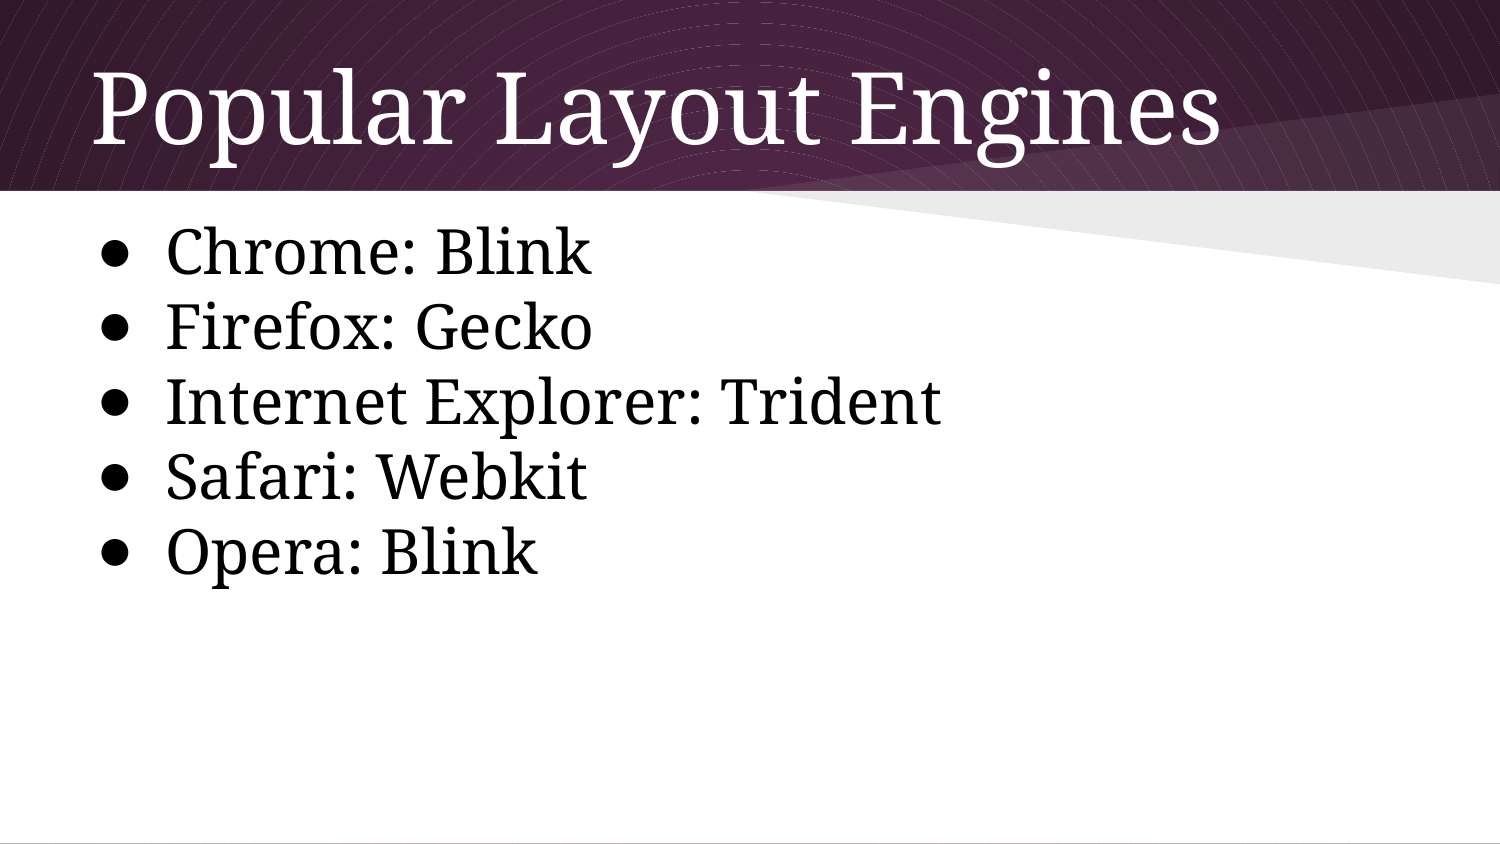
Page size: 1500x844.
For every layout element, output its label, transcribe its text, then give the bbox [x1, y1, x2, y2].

title Popular Layout Engines [75, 33, 1425, 175]
list Chrome: Blink Firefox: Gecko Internet Explorer: Trident Safari: Webkit Opera: Blink [75, 196, 1425, 808]
